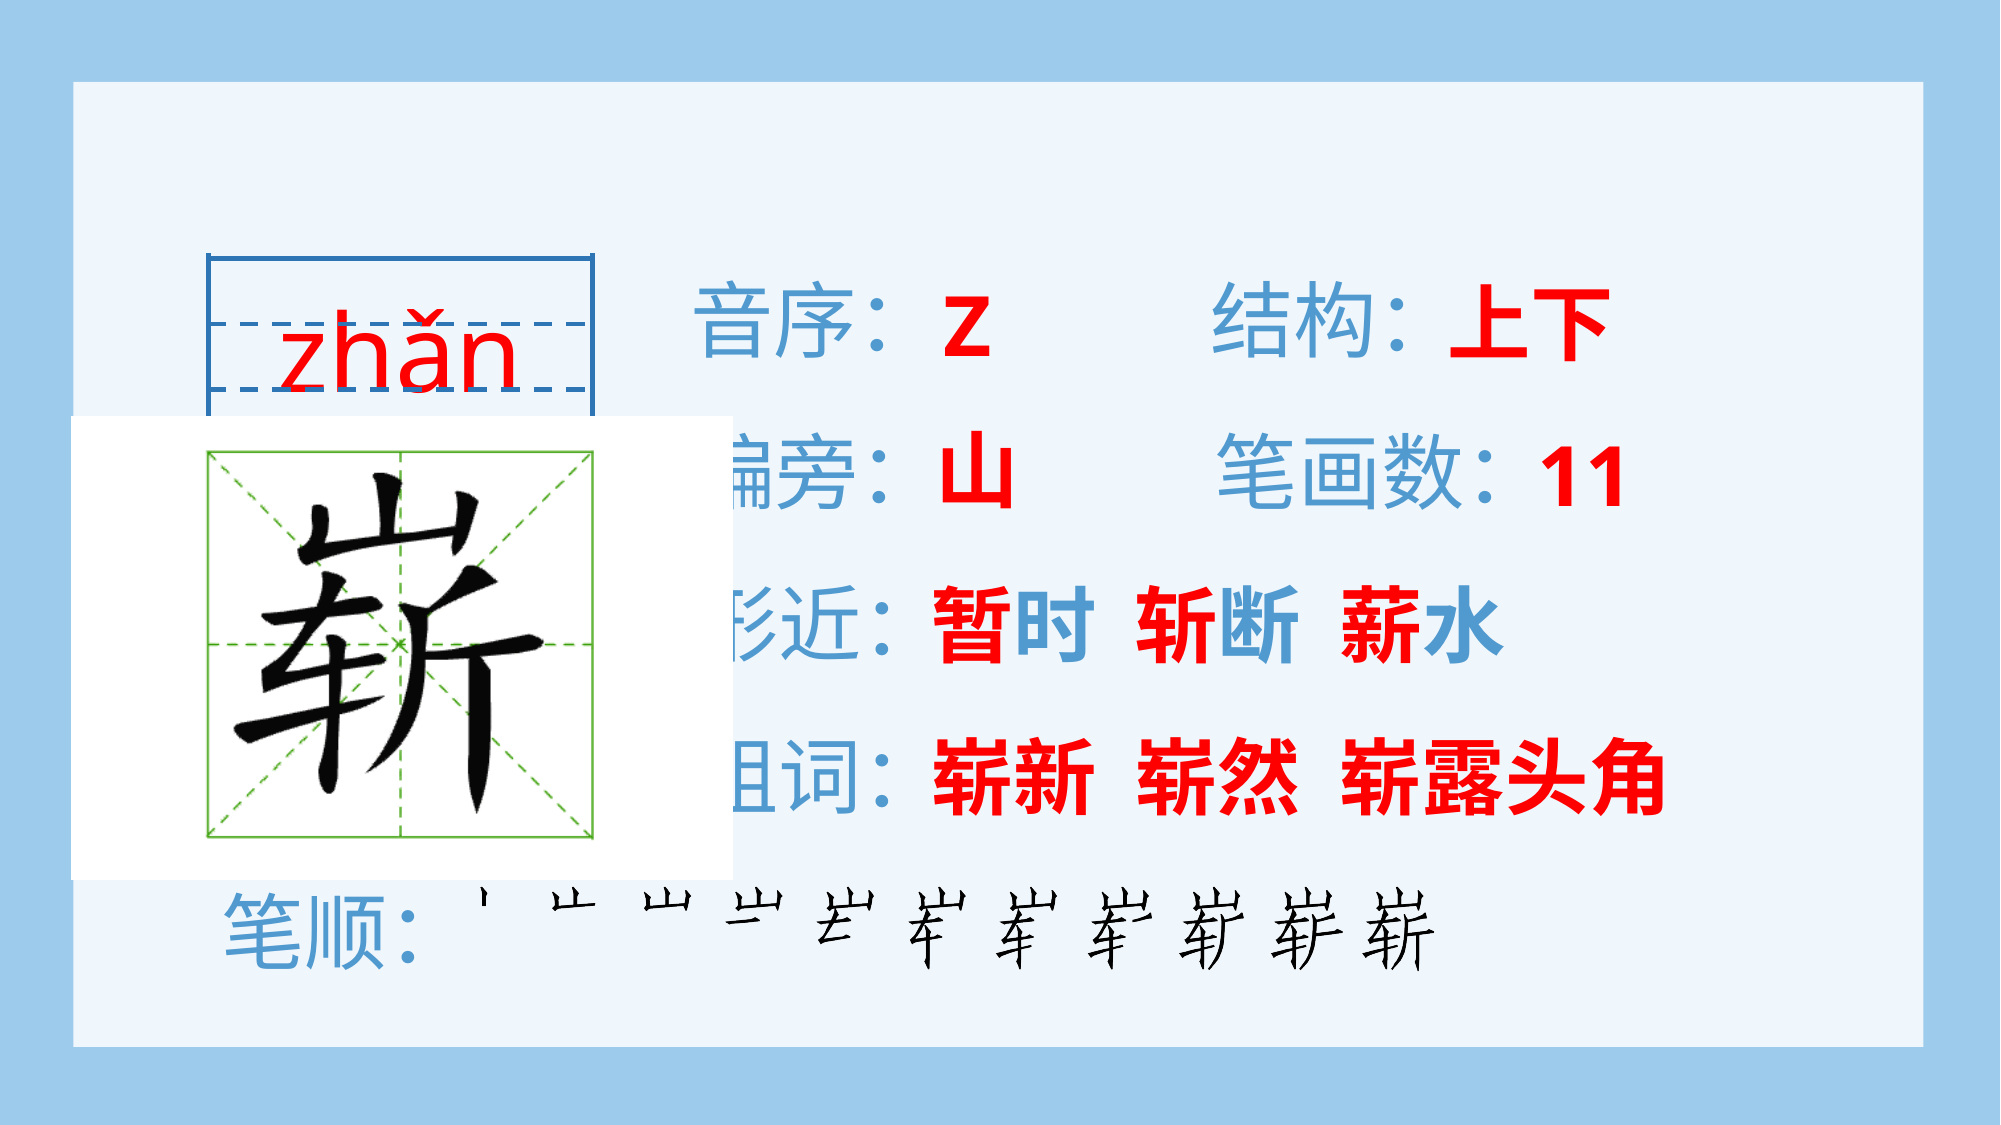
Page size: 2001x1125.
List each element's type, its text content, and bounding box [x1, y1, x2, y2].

text_box 暂时 斩断 薪水 [915, 566, 1960, 681]
text_box 音序： [675, 260, 976, 376]
text_box 笔顺： [206, 880, 507, 988]
text_box 偏旁： [677, 412, 978, 528]
text_box 山 [920, 410, 1041, 526]
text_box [206, 253, 594, 416]
text_box Z [928, 265, 1049, 381]
picture [439, 886, 1466, 975]
text_box 上下 [1433, 264, 1804, 379]
picture [71, 416, 733, 880]
text_box 笔画数： [1199, 412, 1500, 528]
text_box 11 [1523, 416, 1781, 531]
text_box 组词： [733, 716, 981, 832]
text_box 形近： [733, 564, 981, 680]
text_box 结构： [1195, 260, 1496, 376]
text_box 崭新 崭然 崭露头角 [915, 717, 1918, 833]
